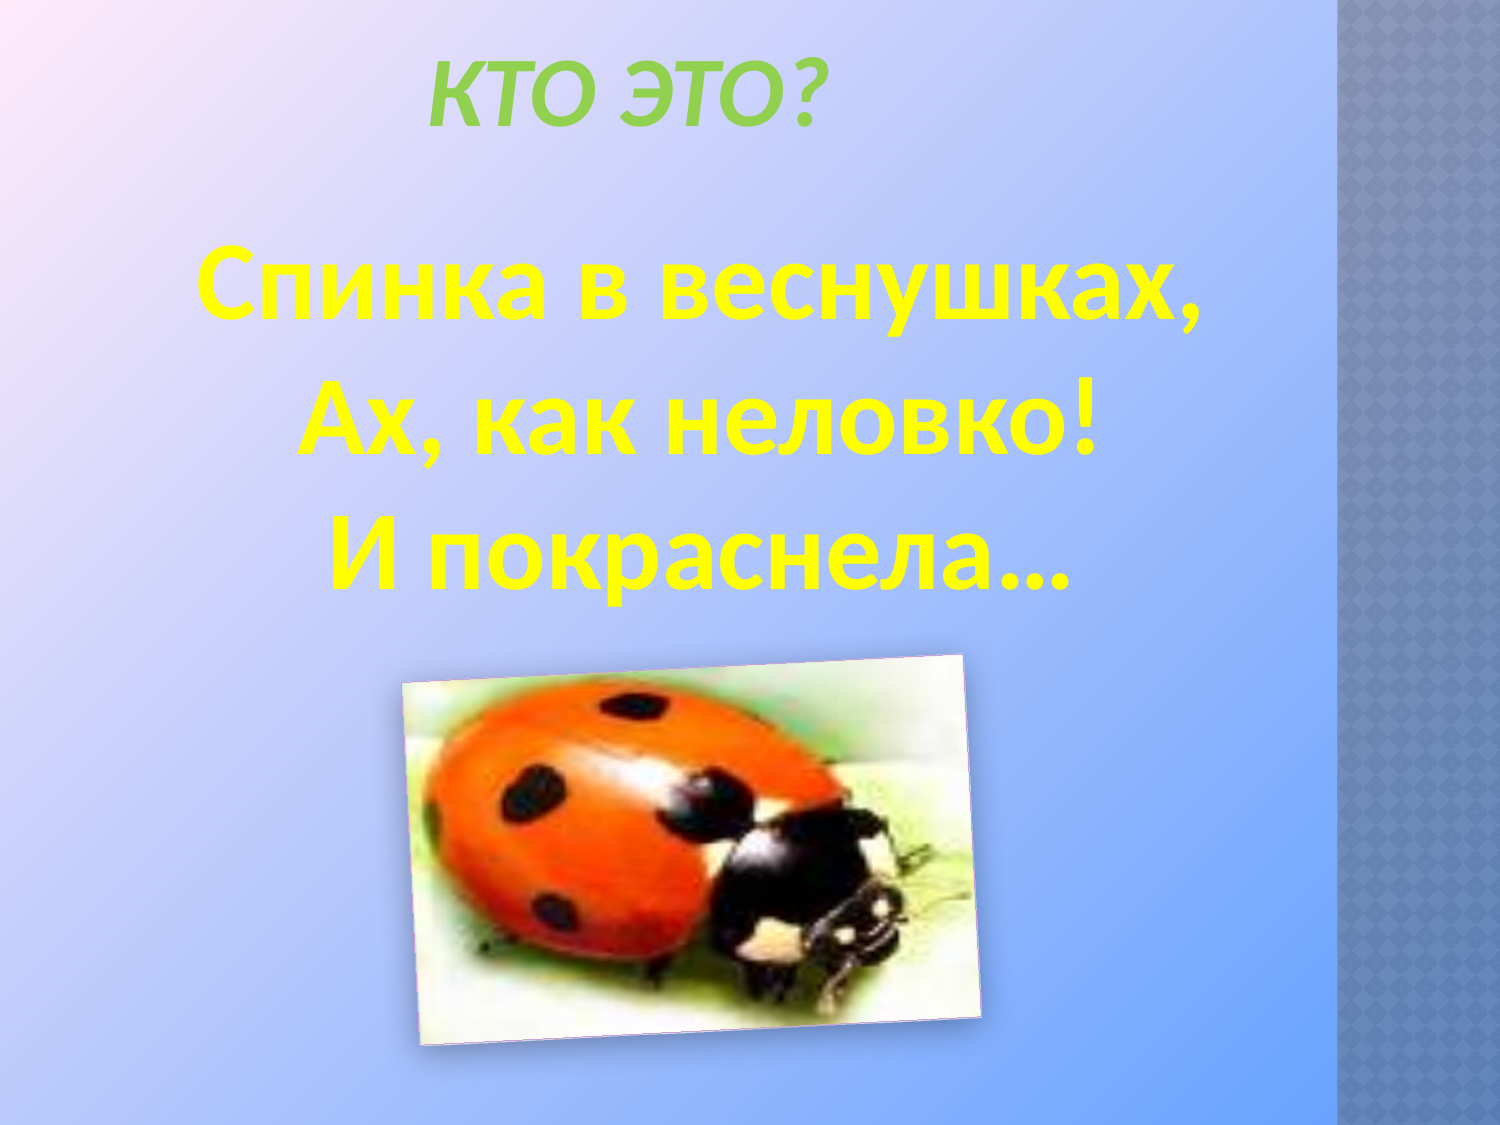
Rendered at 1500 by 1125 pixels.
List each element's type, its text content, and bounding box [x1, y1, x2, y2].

picture [404, 655, 980, 1045]
text_box Спинка в веснушках, Ах, как неловко! И покраснела… [164, 199, 1239, 755]
title Кто это? [35, 46, 1223, 147]
list [1239, 410, 1243, 750]
